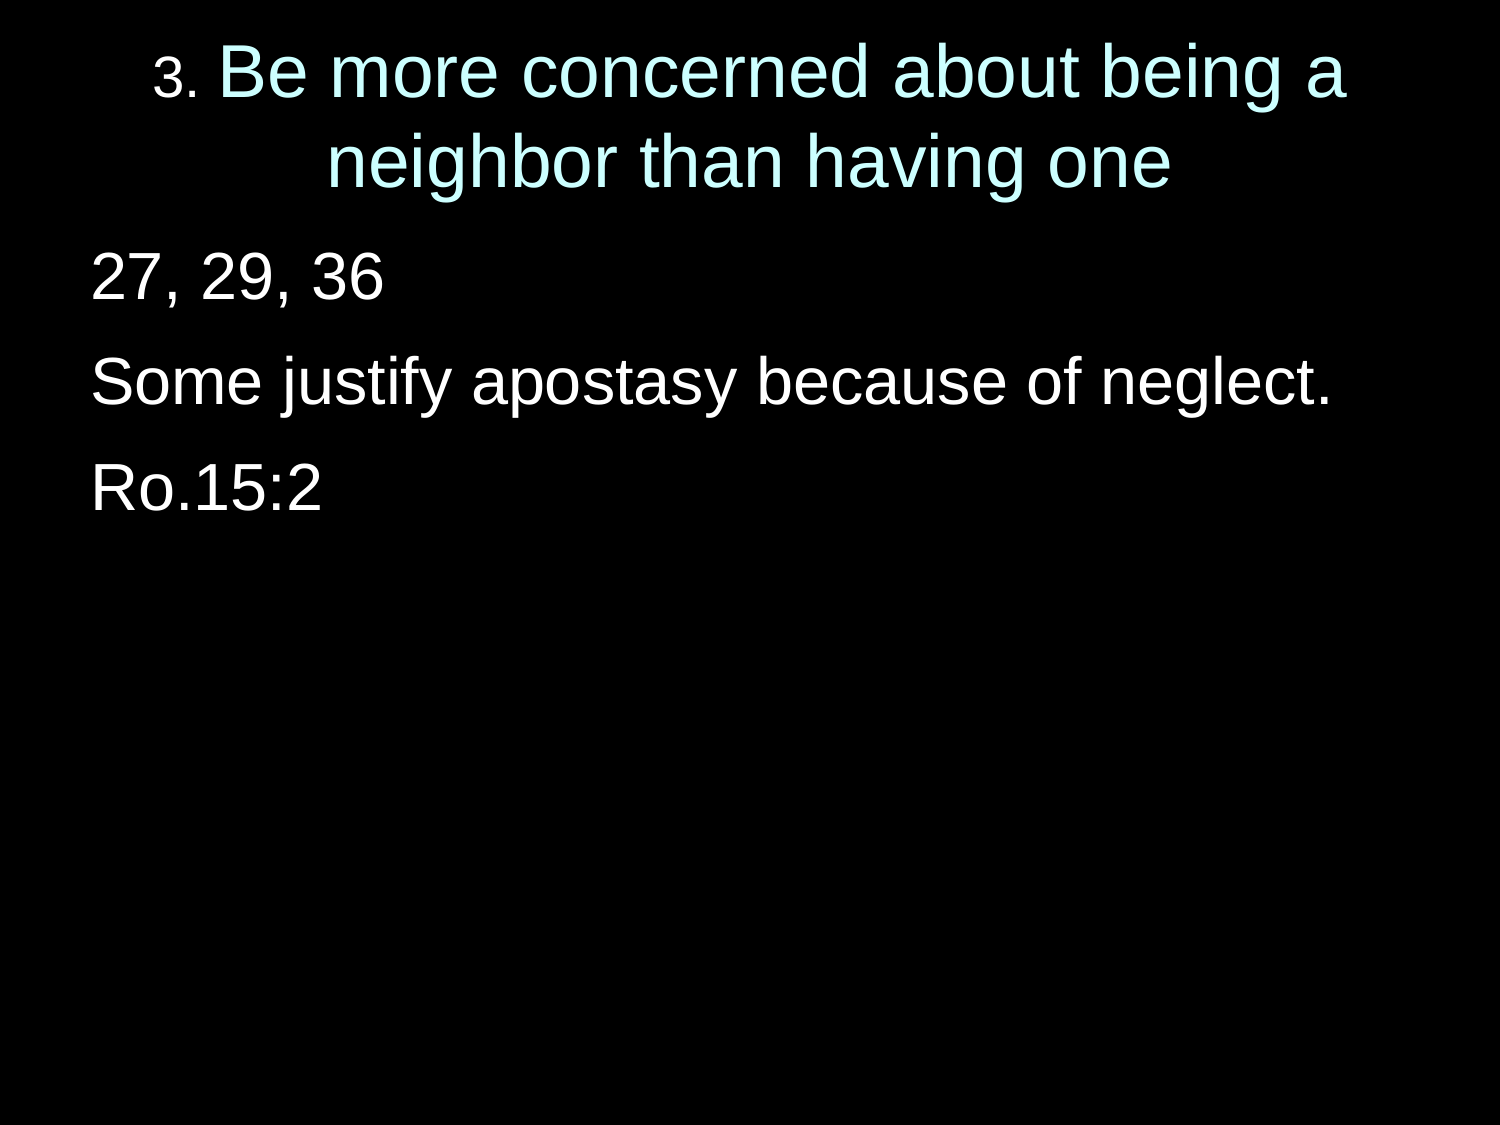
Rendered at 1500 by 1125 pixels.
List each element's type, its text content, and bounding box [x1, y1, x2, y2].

list 27, 29, 36 Some justify apostasy because of neglect. Ro.15:2 [75, 224, 1425, 1025]
title 3. Be more concerned about being a neighbor than having one [75, 24, 1425, 200]
